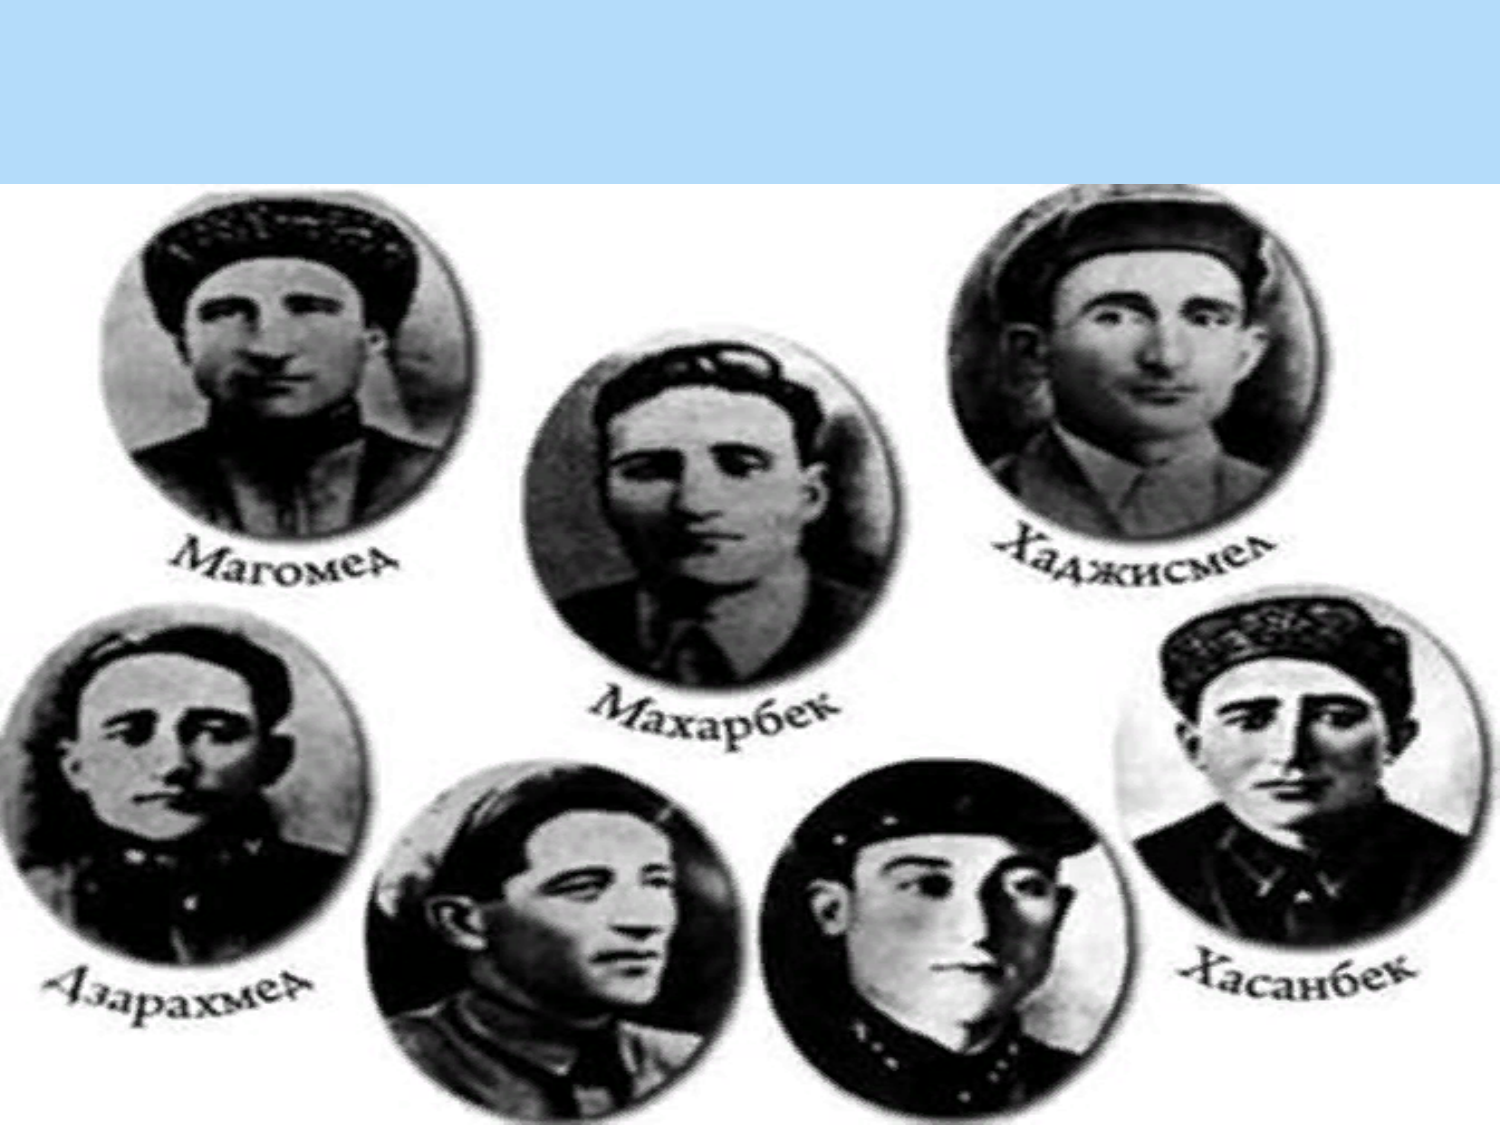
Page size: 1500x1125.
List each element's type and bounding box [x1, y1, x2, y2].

list [0, 184, 1500, 1125]
